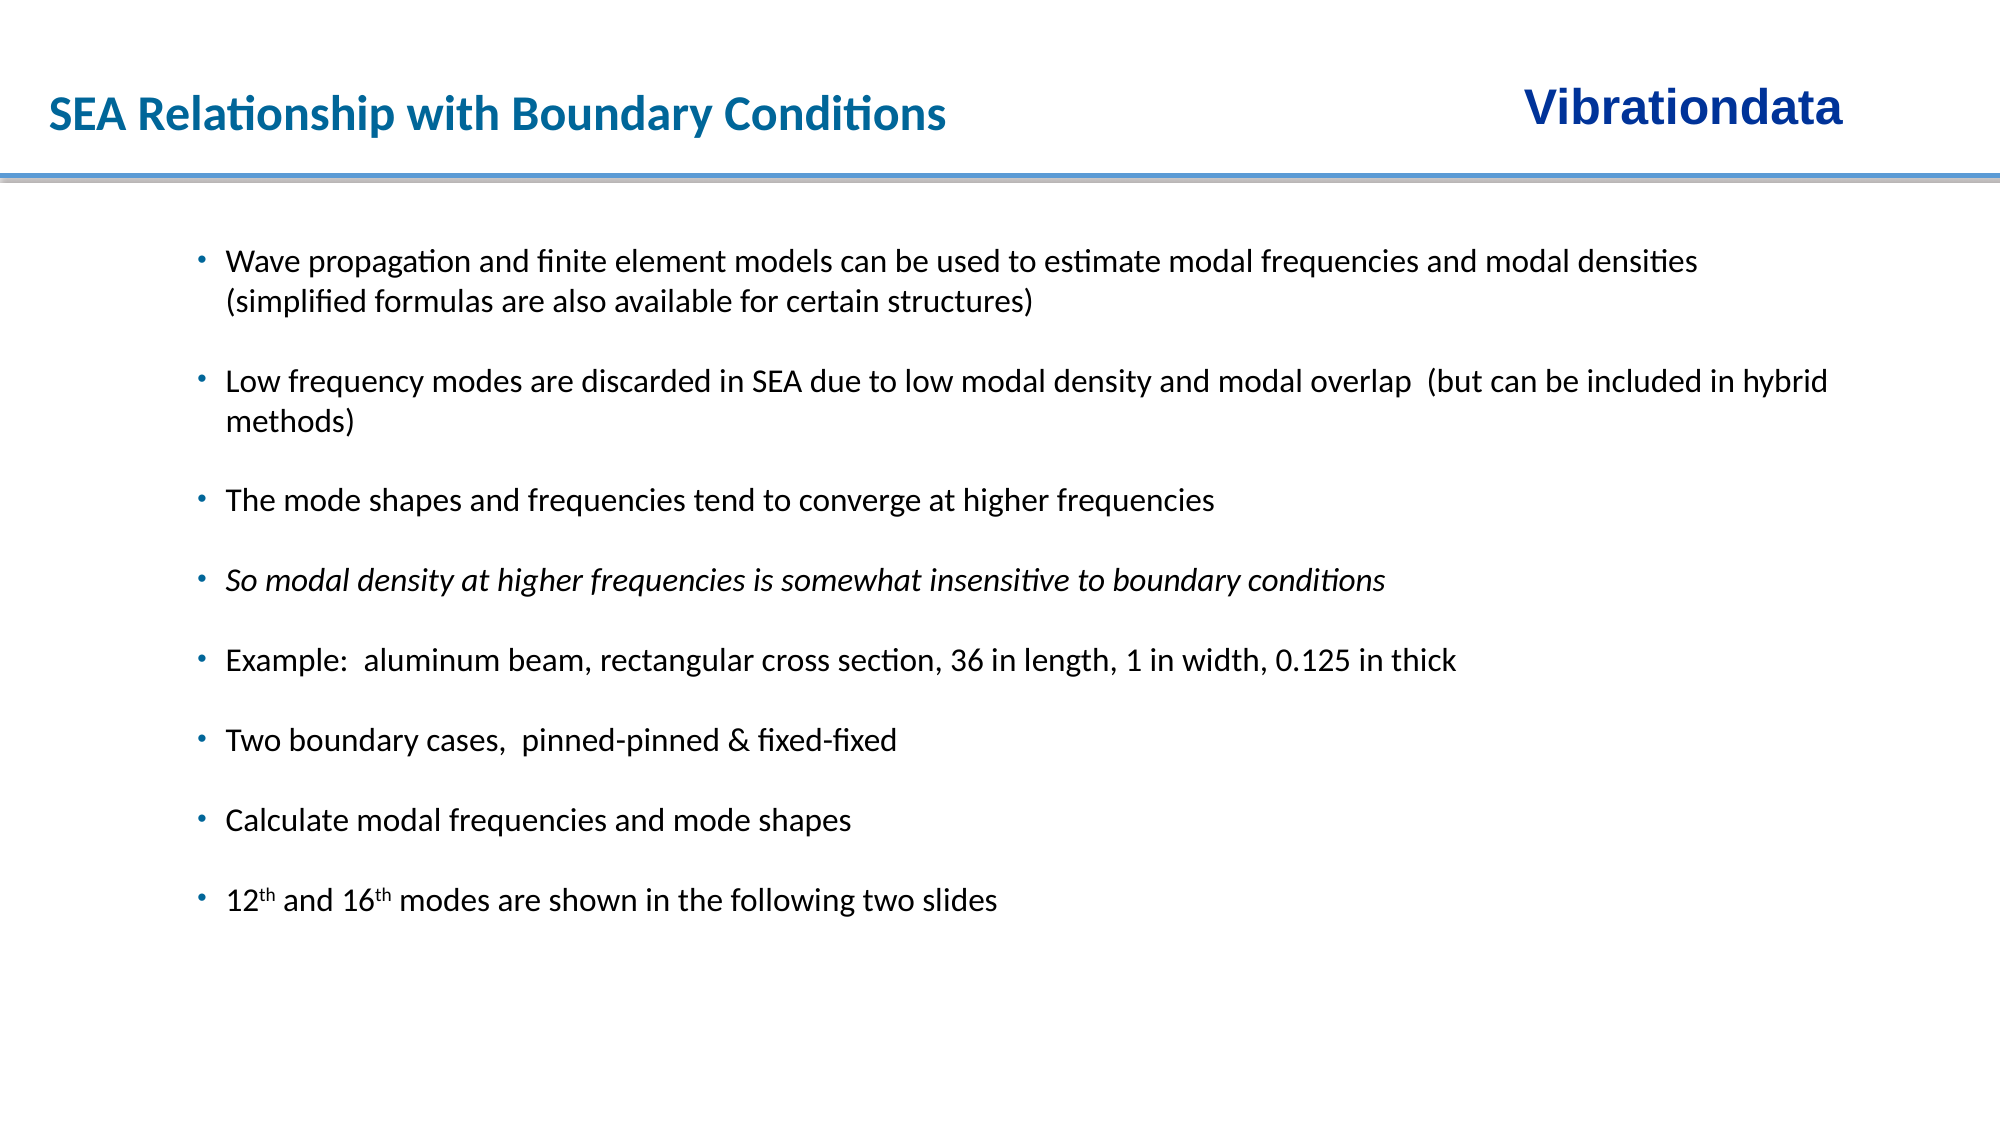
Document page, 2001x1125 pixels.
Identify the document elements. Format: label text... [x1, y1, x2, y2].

text_box Vibrationdata [1509, 66, 1858, 142]
text_box SEA Relationship with Boundary Conditions [34, 73, 1222, 149]
text_box Wave propagation and finite element models can be used to estimate modal frequencies and modal densities (simplified formulas are also available for certain structures) Low frequency modes are discarded in SEA due to low modal density and modal overlap (but can be included in hybrid methods) The mode shapes and frequencies tend to converge at higher frequencies So modal density at higher frequencies is somewhat insensitive to boundary conditions Example: aluminum beam, rectangular cross section, 36 in length, 1 in width, 0.125 in thick Two boundary cases, pinned-pinned & fixed-fixed Calculate modal frequencies and mode shapes 12th and 16th modes are shown in the following two slides [153, 231, 1859, 1043]
